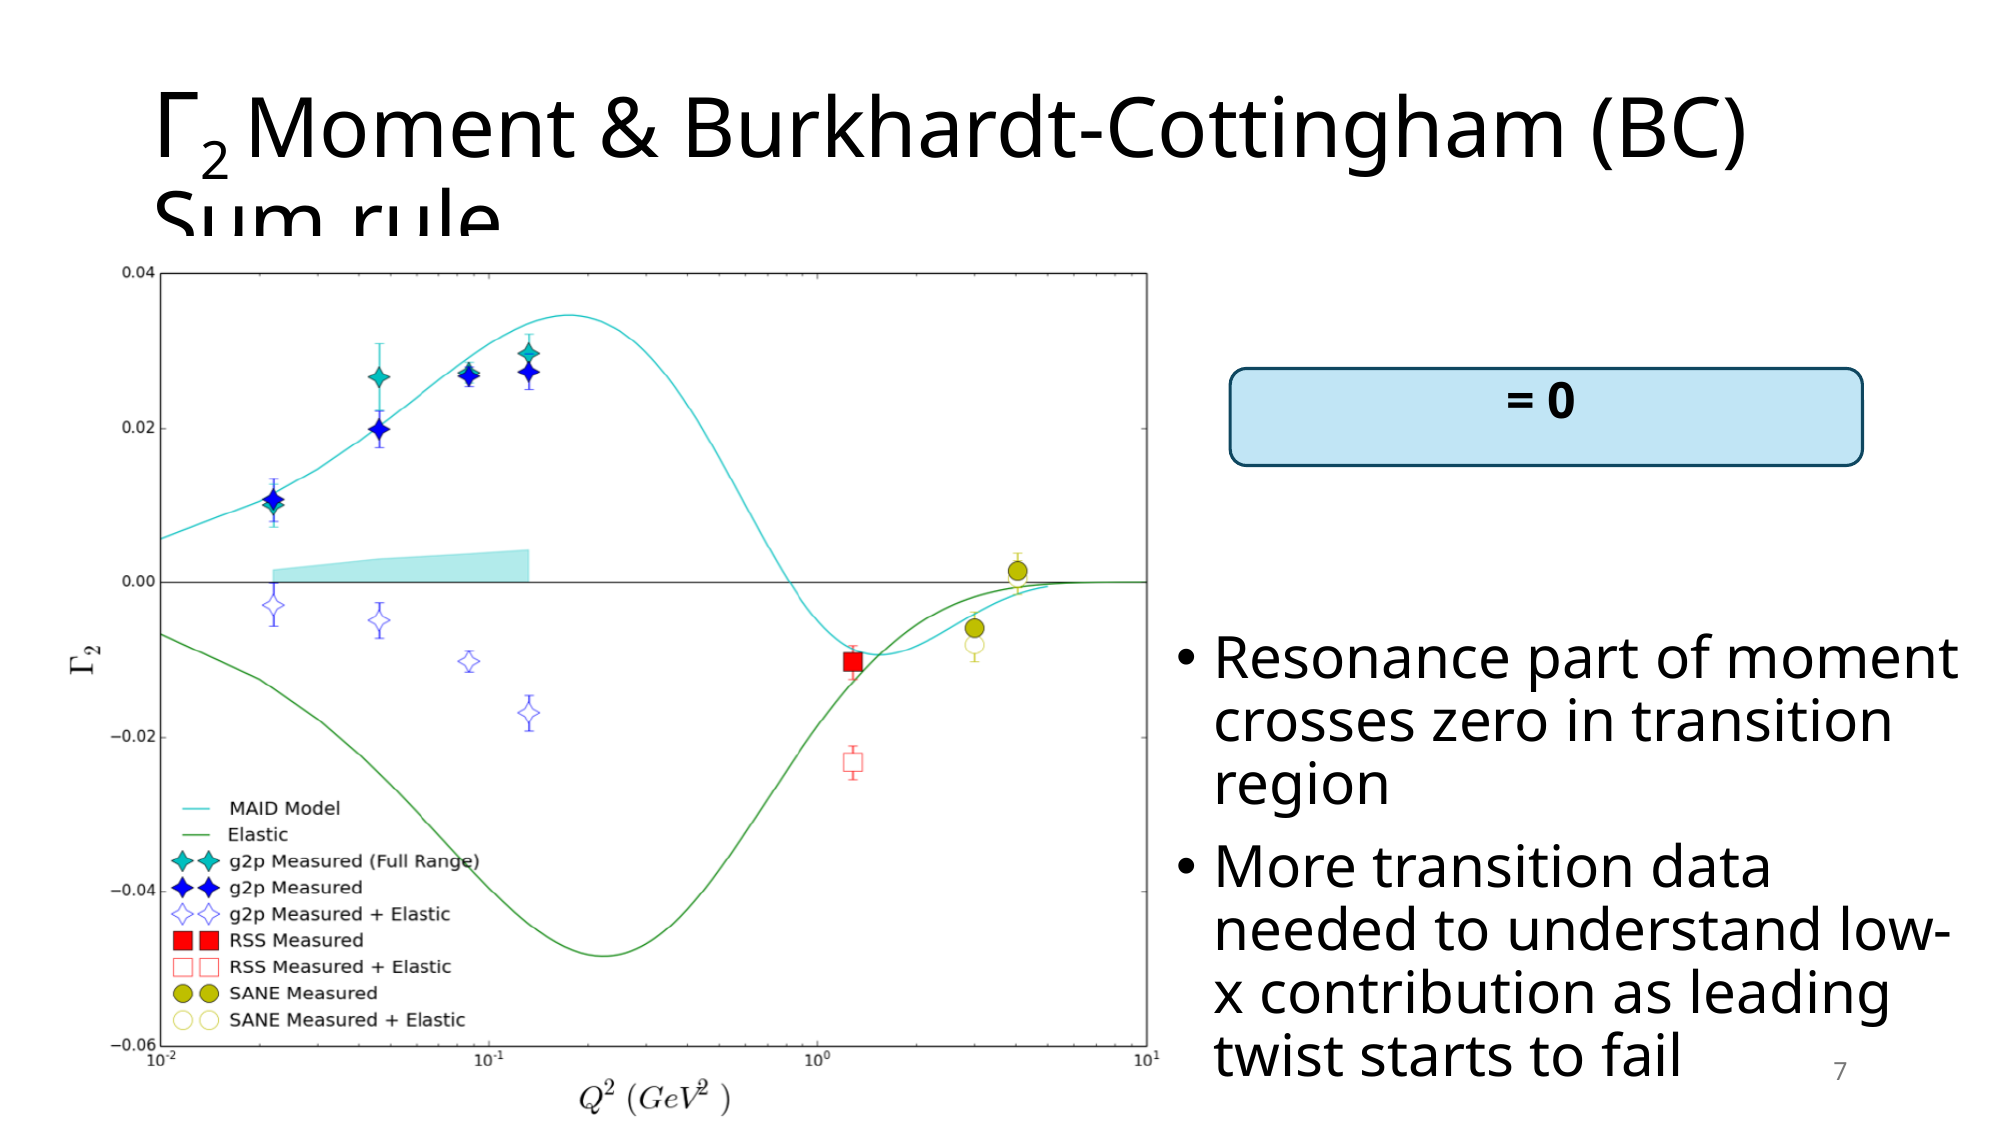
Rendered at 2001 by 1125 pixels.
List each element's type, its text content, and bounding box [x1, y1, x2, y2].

list Resonance part of moment crosses zero in transition region More transition data needed to understand low-x contribution as leading twist starts to fail [1177, 620, 1993, 1125]
slide_number 7 [1412, 1042, 1863, 1103]
text_box [1228, 366, 1865, 468]
title Γ2 Moment & Burkhardt-Cottingham (BC) Sum rule [137, 59, 1863, 278]
picture [44, 235, 1177, 1125]
